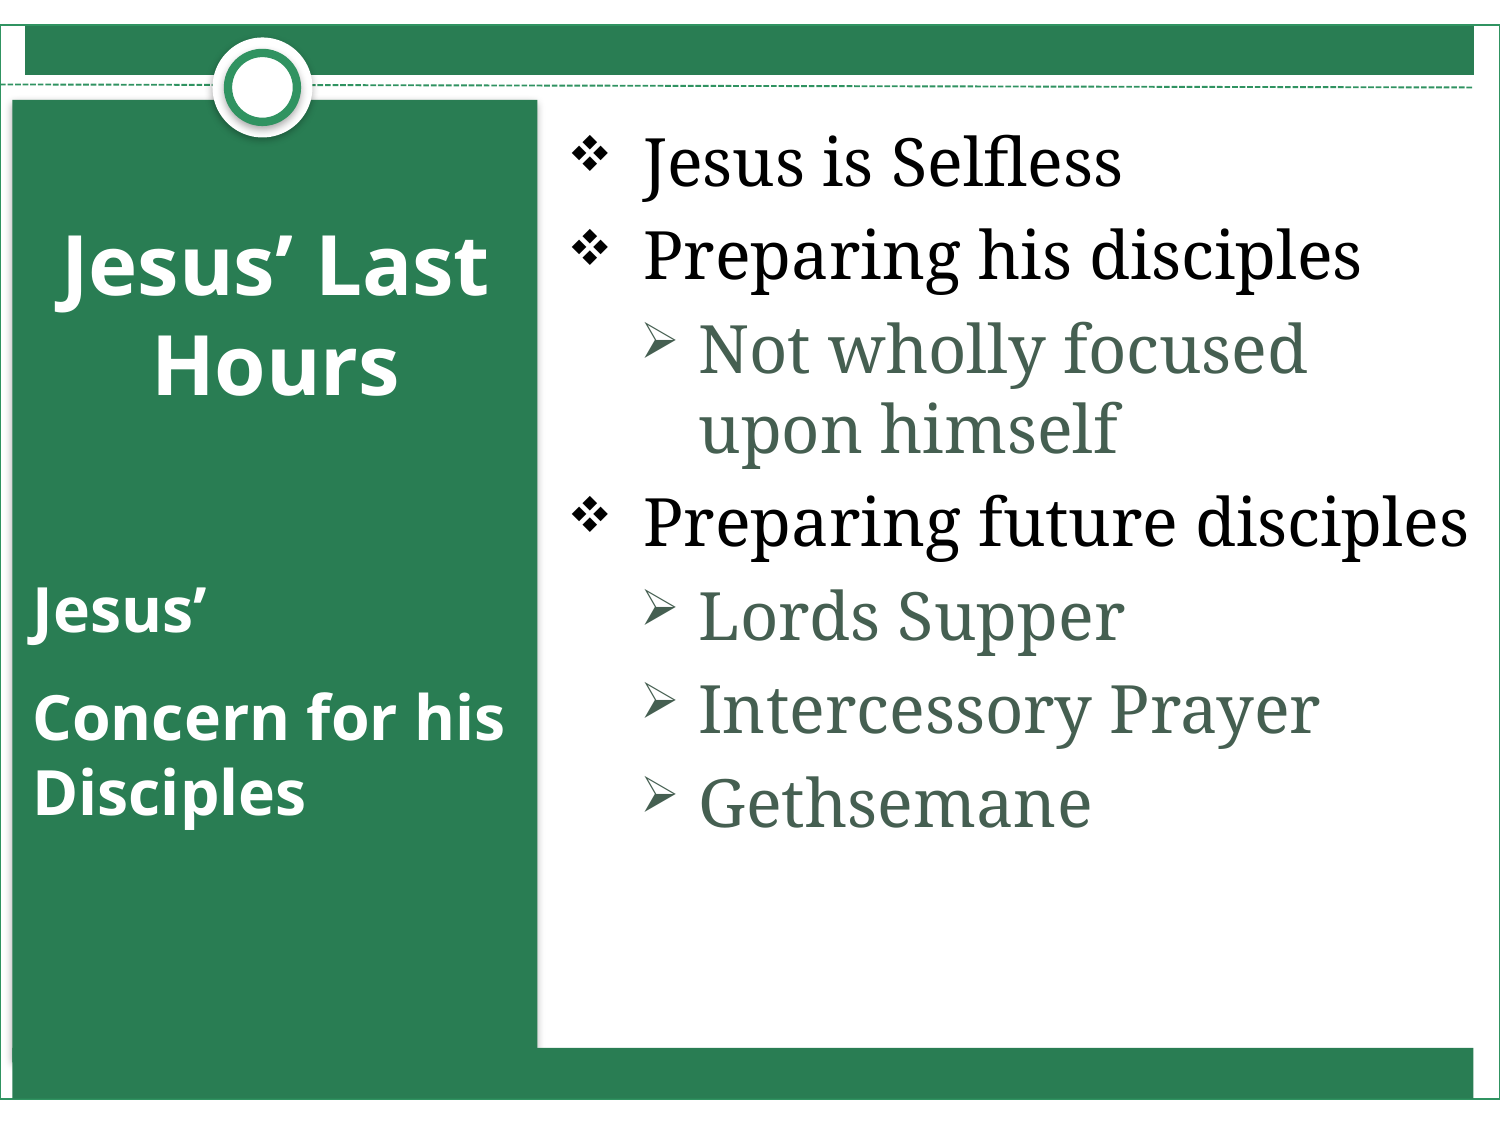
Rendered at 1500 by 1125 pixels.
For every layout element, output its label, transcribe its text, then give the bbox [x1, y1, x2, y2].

title Jesus’ Last Hours [12, 149, 539, 475]
list Jesus is Selfless Preparing his disciples Not wholly focused upon himself Preparing future disciples Lords Supper Intercessory Prayer Gethsemane [552, 112, 1488, 1047]
list Jesus’ Concern for his Disciples [18, 562, 538, 1005]
